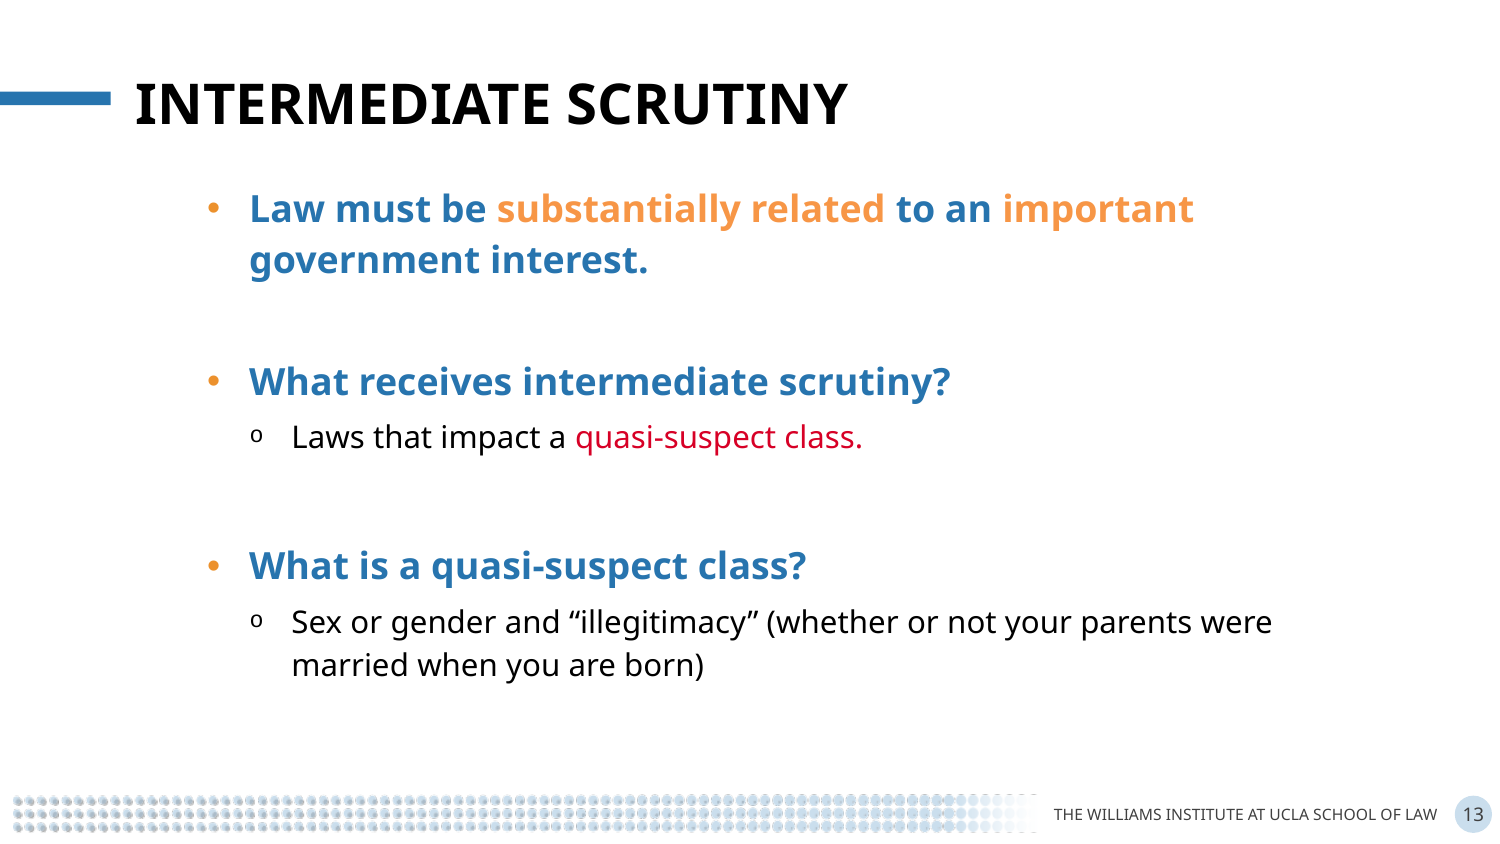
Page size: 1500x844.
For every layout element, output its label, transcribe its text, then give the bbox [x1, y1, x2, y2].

list Law must be substantially related to an important government interest. What receives intermediate scrutiny? Laws that impact a quasi-suspect class. What is a quasi-suspect class? Sex or gender and “illegitimacy” (whether or not your parents were married when you are born) [192, 171, 1301, 742]
list Intermediate Scrutiny [120, 51, 1346, 117]
